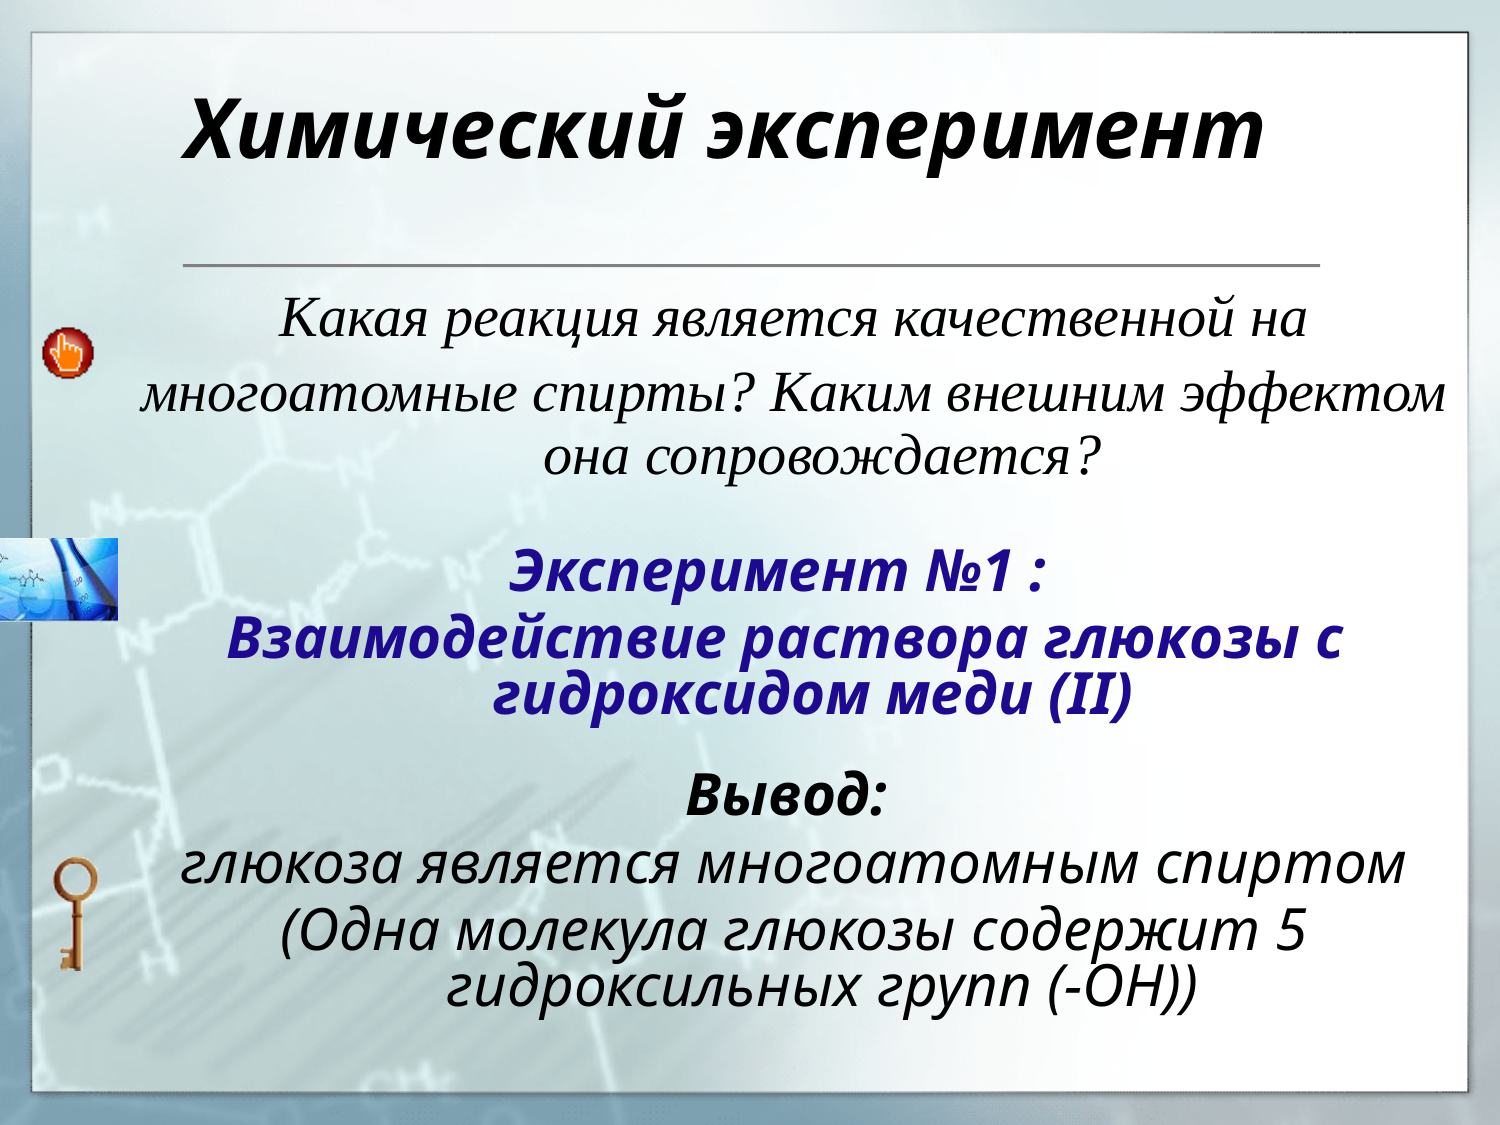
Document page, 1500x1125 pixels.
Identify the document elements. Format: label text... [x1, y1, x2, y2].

text_box Эксперимент №1 : Взаимодействие раствора глюкозы с гидроксидом меди (II) [135, 538, 1436, 693]
picture [0, 0, 1500, 1125]
text_box Вывод: глюкоза является многоатомным спиртом (Одна молекула глюкозы содержит 5 гидроксильных групп (-ОН)) [88, 763, 1500, 1000]
list Какая реакция является качественной на многоатомные спирты? Каким внешним эффектом она сопровождается? [88, 278, 1500, 386]
title Химический эксперимент [88, 31, 1364, 219]
